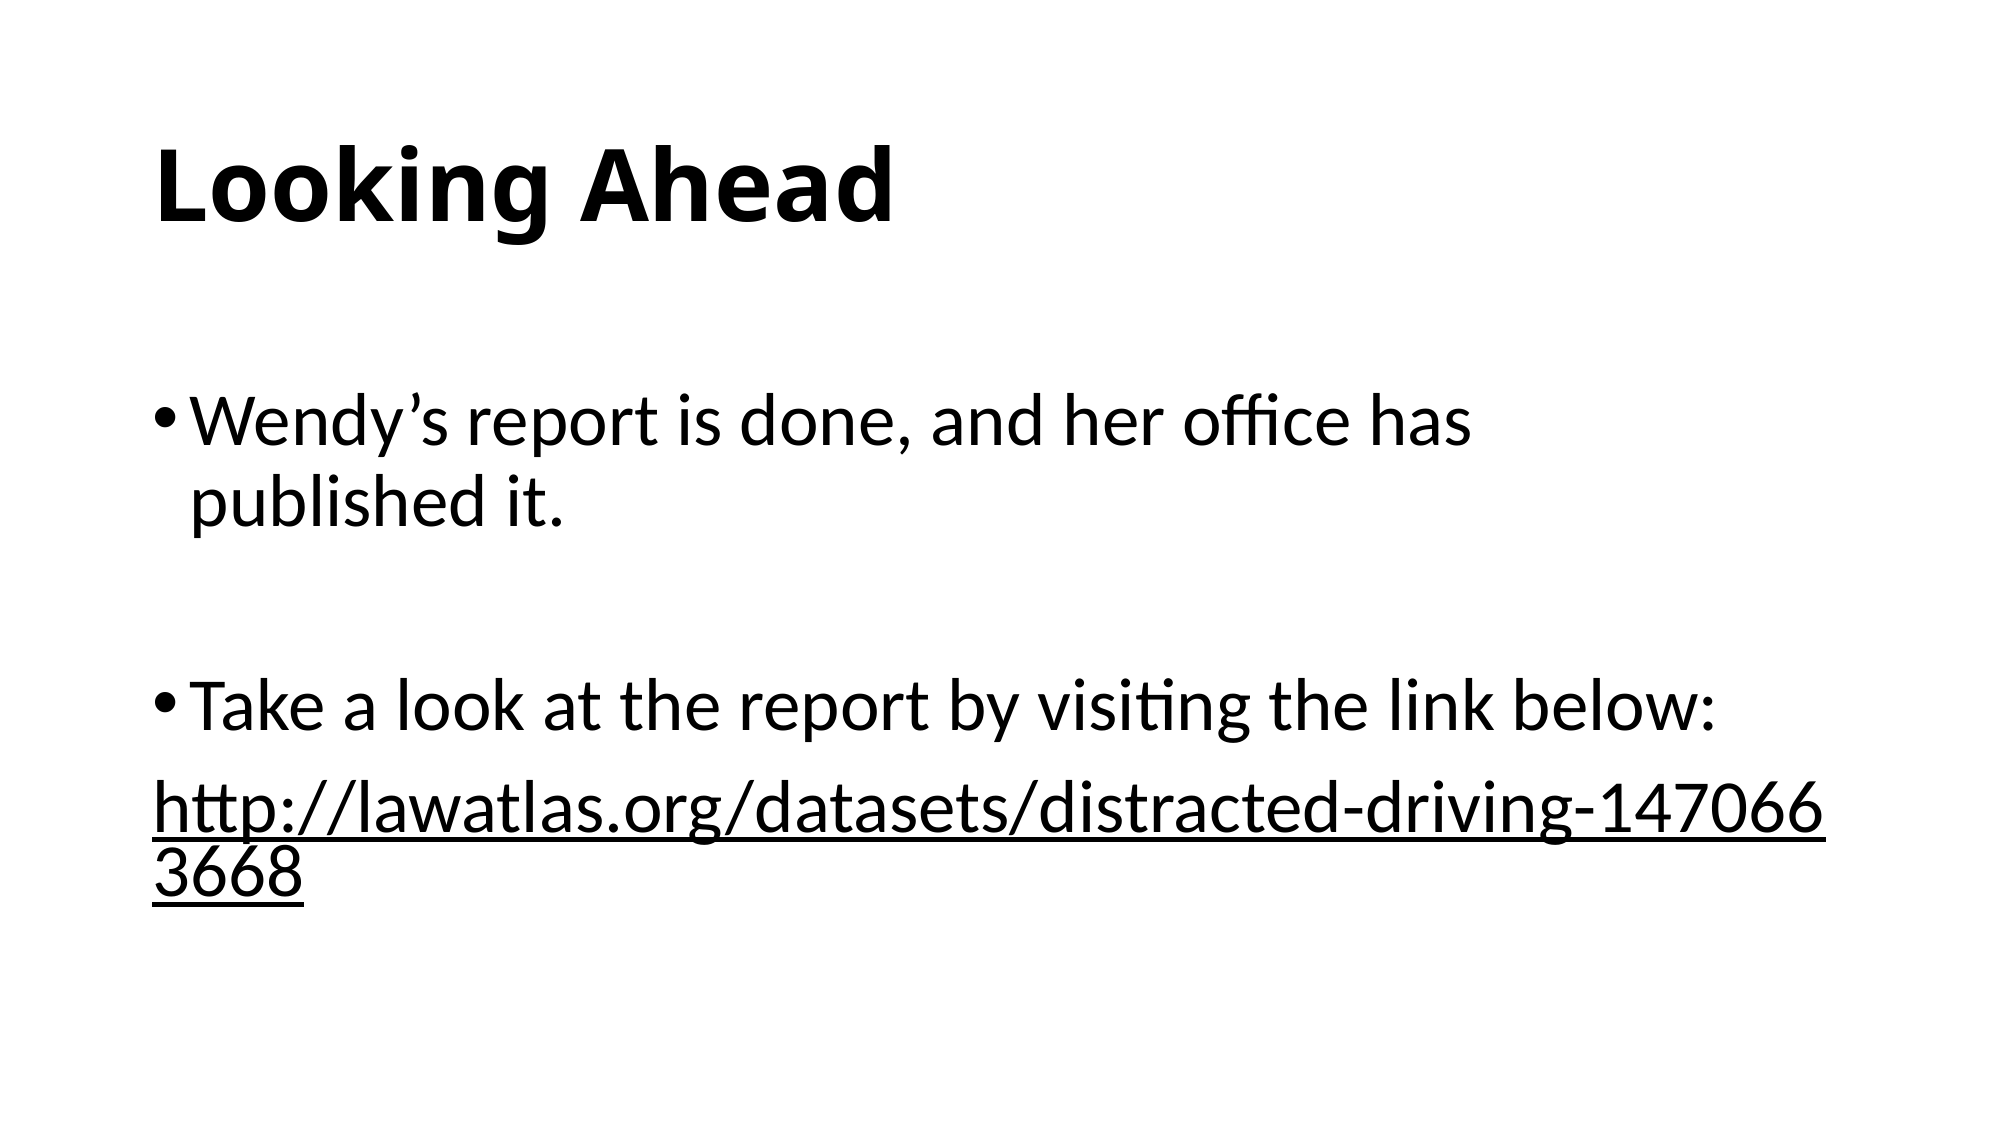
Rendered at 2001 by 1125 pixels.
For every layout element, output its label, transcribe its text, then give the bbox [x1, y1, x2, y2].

title Looking Ahead [137, 80, 1863, 262]
list Wendy’s report is done, and her office has published it. Take a look at the report by visiting the link below: http://lawatlas.org/datasets/distracted-driving-1470663668 [137, 262, 1863, 977]
